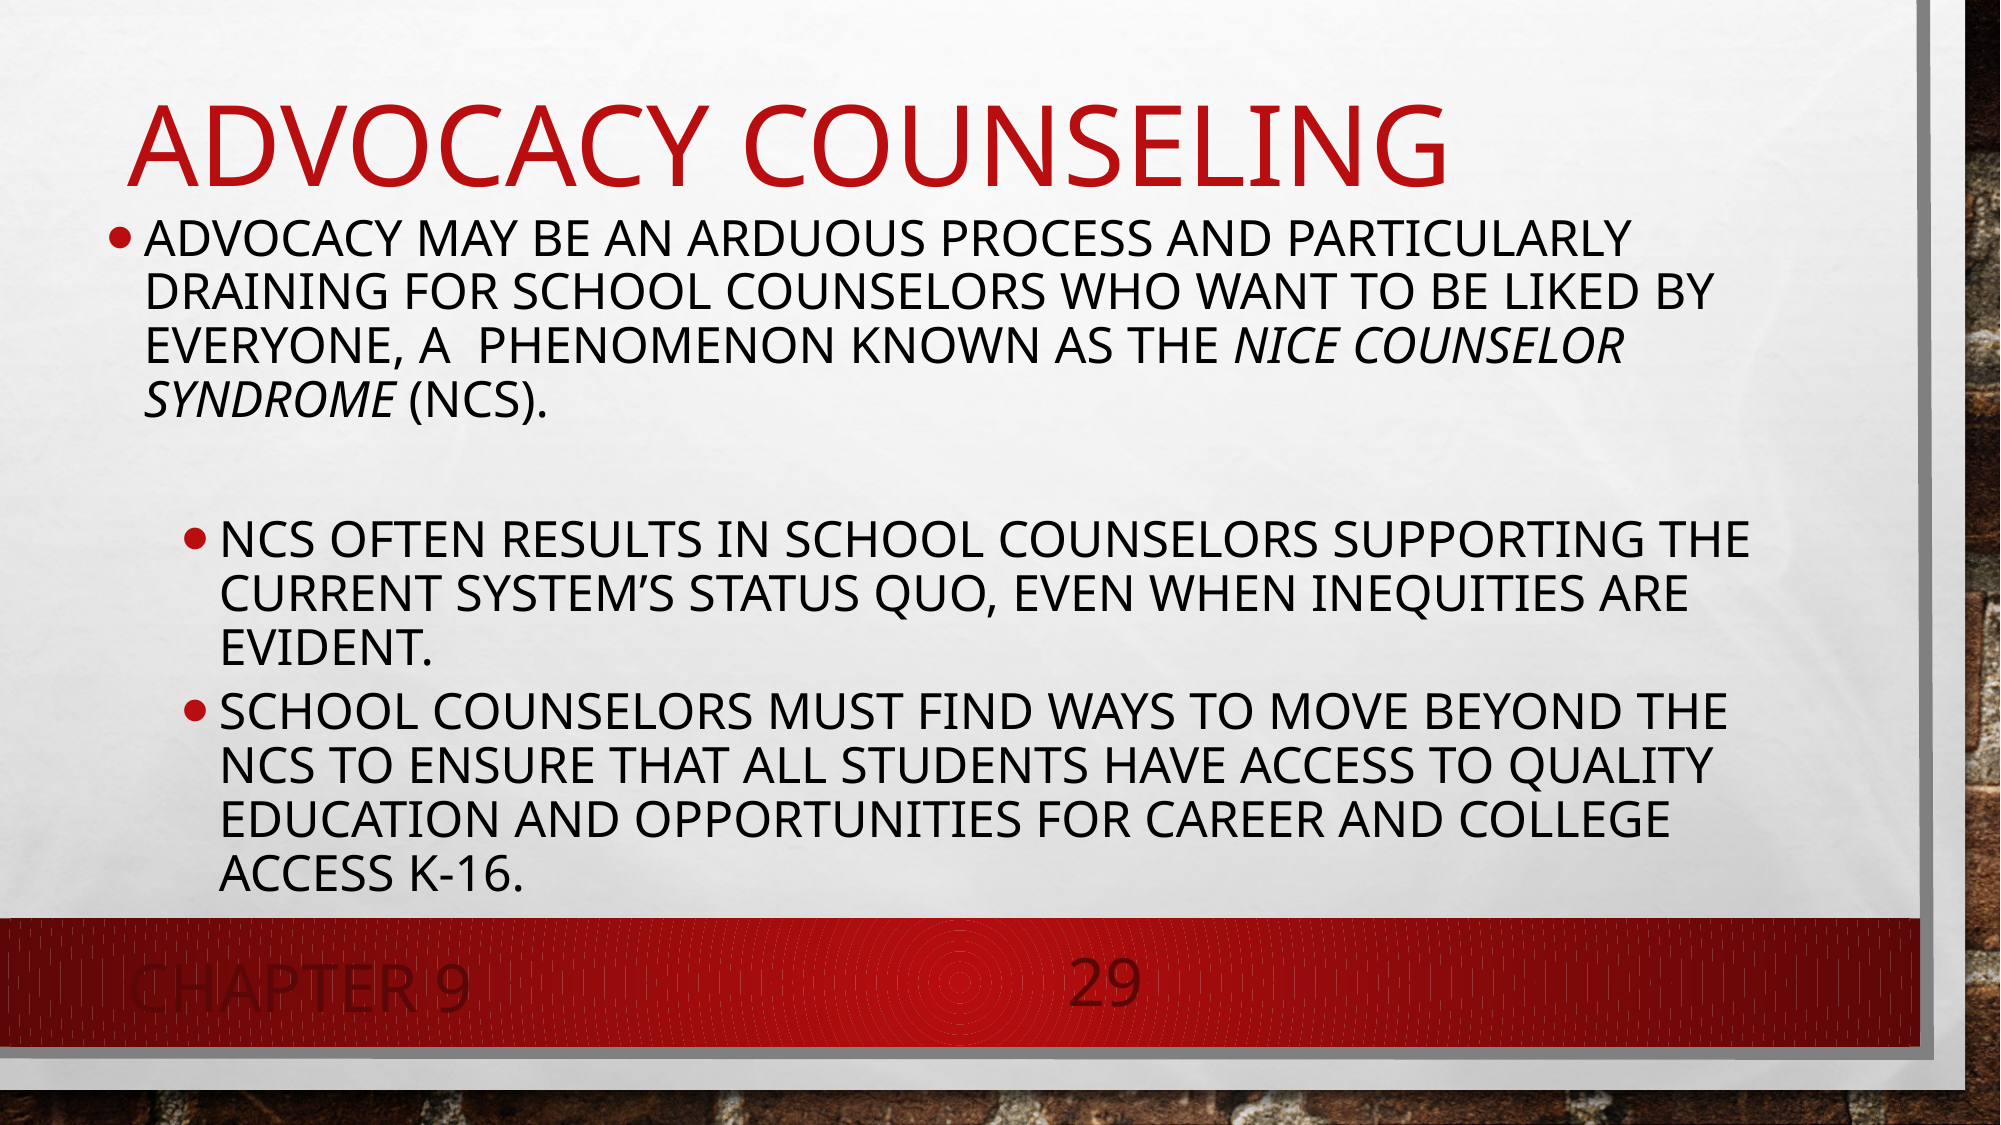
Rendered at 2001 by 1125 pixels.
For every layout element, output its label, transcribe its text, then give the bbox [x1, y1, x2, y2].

list Advocacy may be an arduous process and particularly draining for school counselors who want to be liked by everyone, a phenomenon known as the nice counselor syndrome (NCS). NCS often results in school counselors supporting the current system’s status quo, even when inequities are evident. School counselors must find ways to move beyond the NCS to ensure that all students have access to quality education and opportunities for career and college access K-16. [91, 244, 1797, 871]
title Advocacy Counseling [112, 55, 1818, 245]
slide_number 29 [1031, 944, 1181, 1027]
footer Chapter 9 [112, 944, 1015, 1027]
picture [0, 0, 2001, 1125]
picture [0, 0, 1919, 918]
